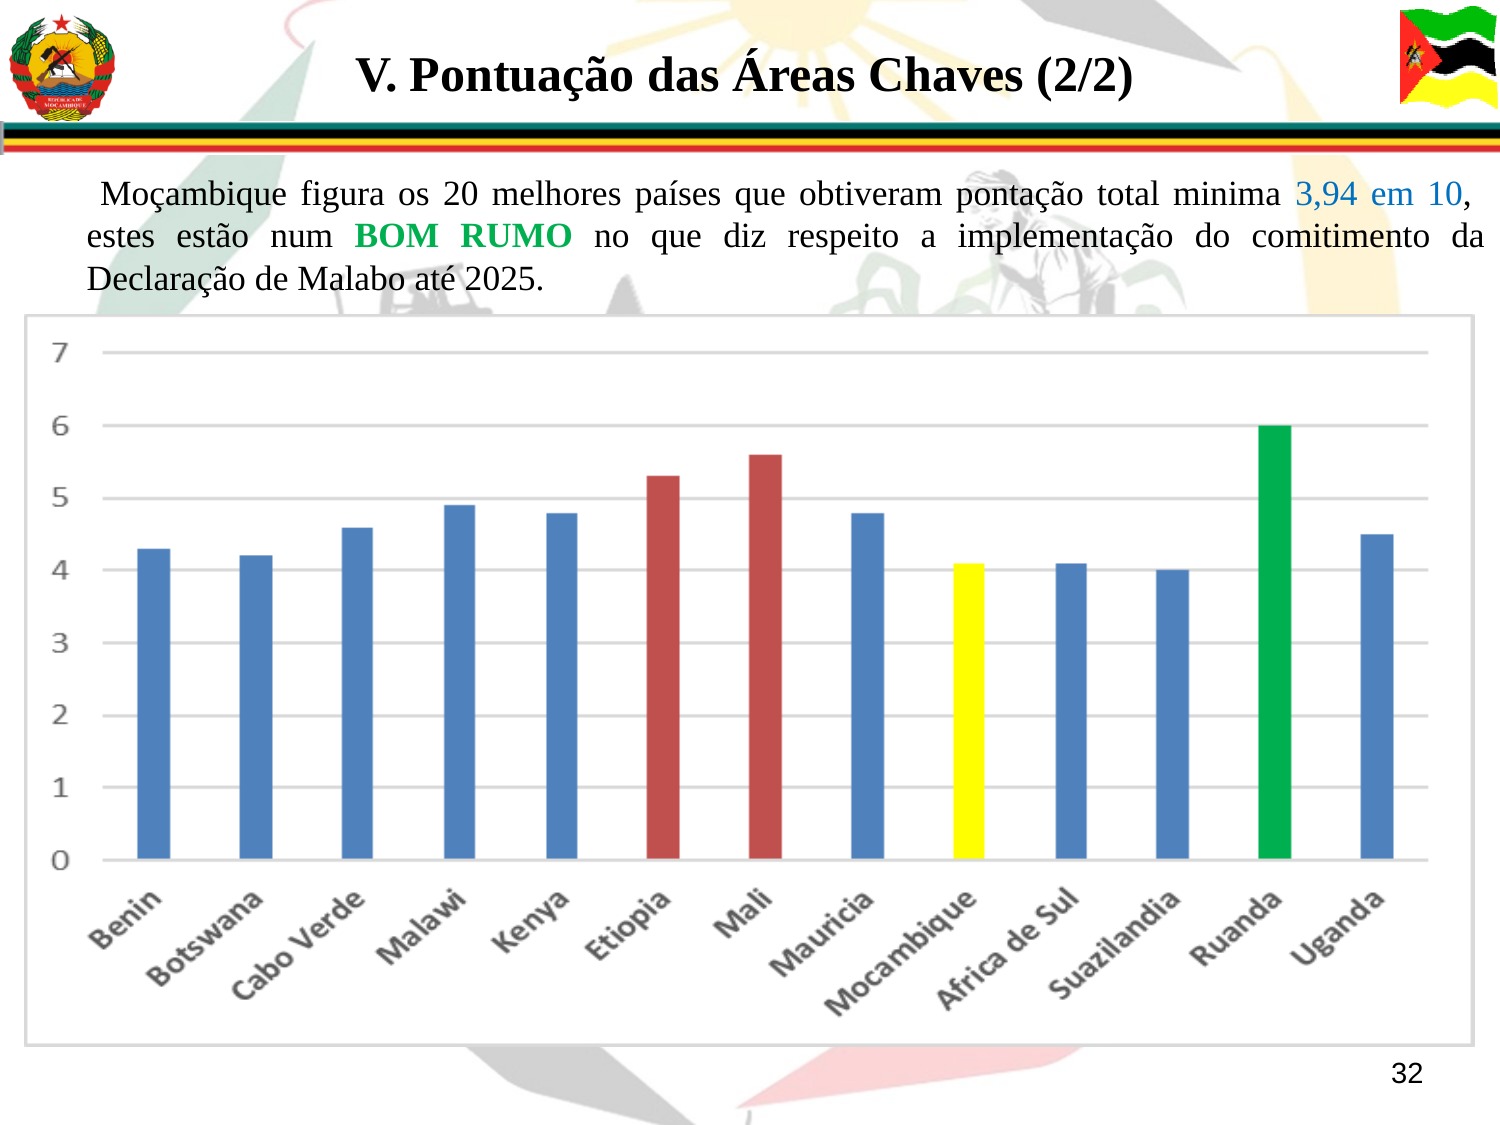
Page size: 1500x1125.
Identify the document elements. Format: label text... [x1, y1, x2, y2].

title V. Pontuação das Áreas Chaves (2/2) [118, 24, 1394, 105]
picture [0, 0, 1500, 1125]
text_box Moçambique figura os 20 melhores países que obtiveram pontação total minima 3,94 em 10, estes estão num BOM RUMO no que diz respeito a implementação do comitimento da Declaração de Malabo até 2025. [24, 162, 1500, 345]
slide_number 31 [1376, 1055, 1447, 1125]
